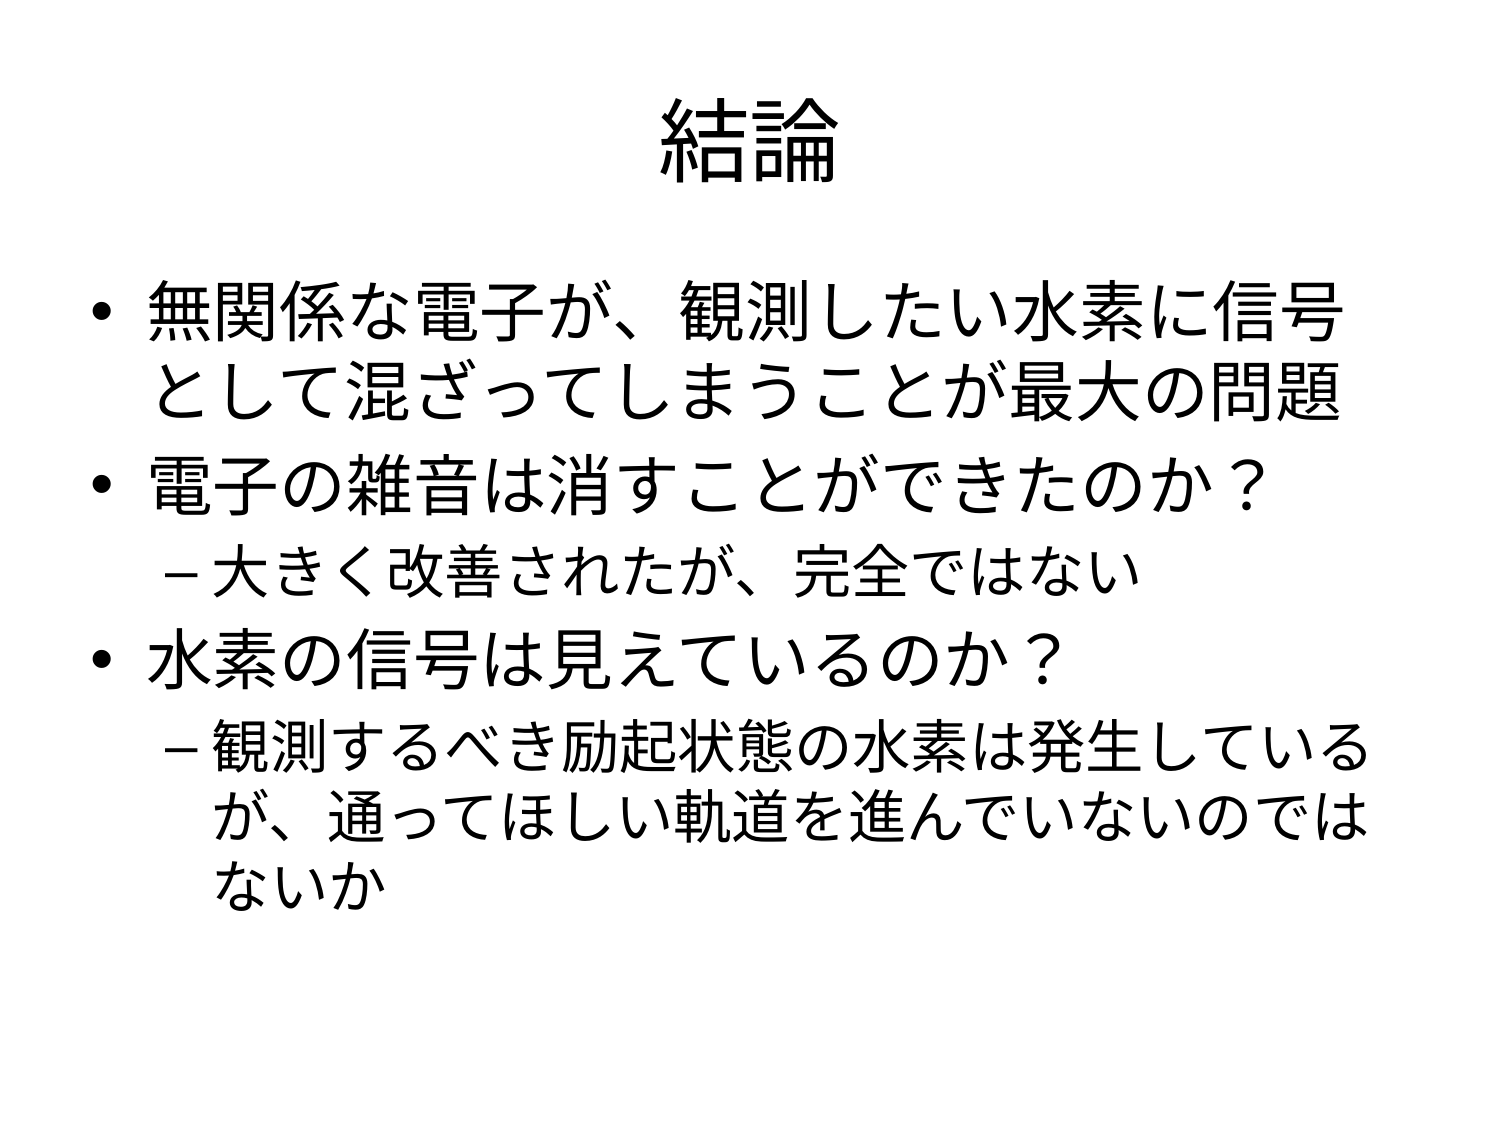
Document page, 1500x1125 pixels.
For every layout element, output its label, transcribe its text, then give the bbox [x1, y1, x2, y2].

title 結論 [75, 45, 1425, 233]
list 無関係な電子が、観測したい水素に信号として混ざってしまうことが最大の問題 電子の雑音は消すことができたのか？ 大きく改善されたが、完全ではない 水素の信号は見えているのか？ 観測するべき励起状態の水素は発生しているが、通ってほしい軌道を進んでいないのではないか [75, 262, 1425, 1005]
